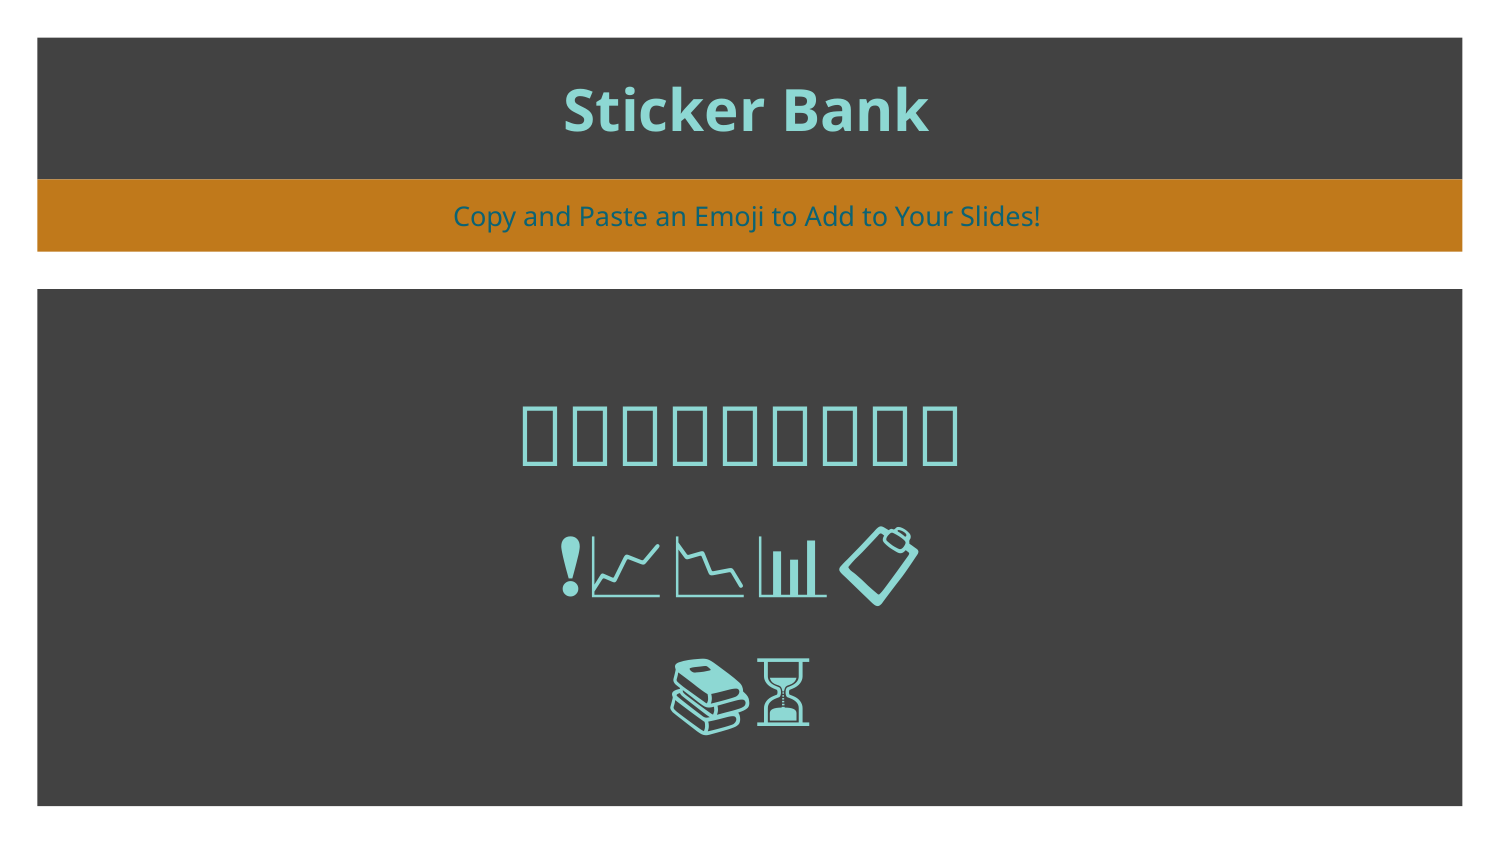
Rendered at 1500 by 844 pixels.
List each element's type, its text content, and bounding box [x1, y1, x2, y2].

subtitle Copy and Paste an Emoji to Add to Your Slides! [104, 179, 1390, 252]
list 📏📐📒📓✅❌➕➖➗ 🔁🔄❗⏰📈📉📊📋📎 📔📖📗📘📙📚📝⏳💡 [74, 325, 1406, 771]
title Sticker Bank [104, 37, 1390, 179]
